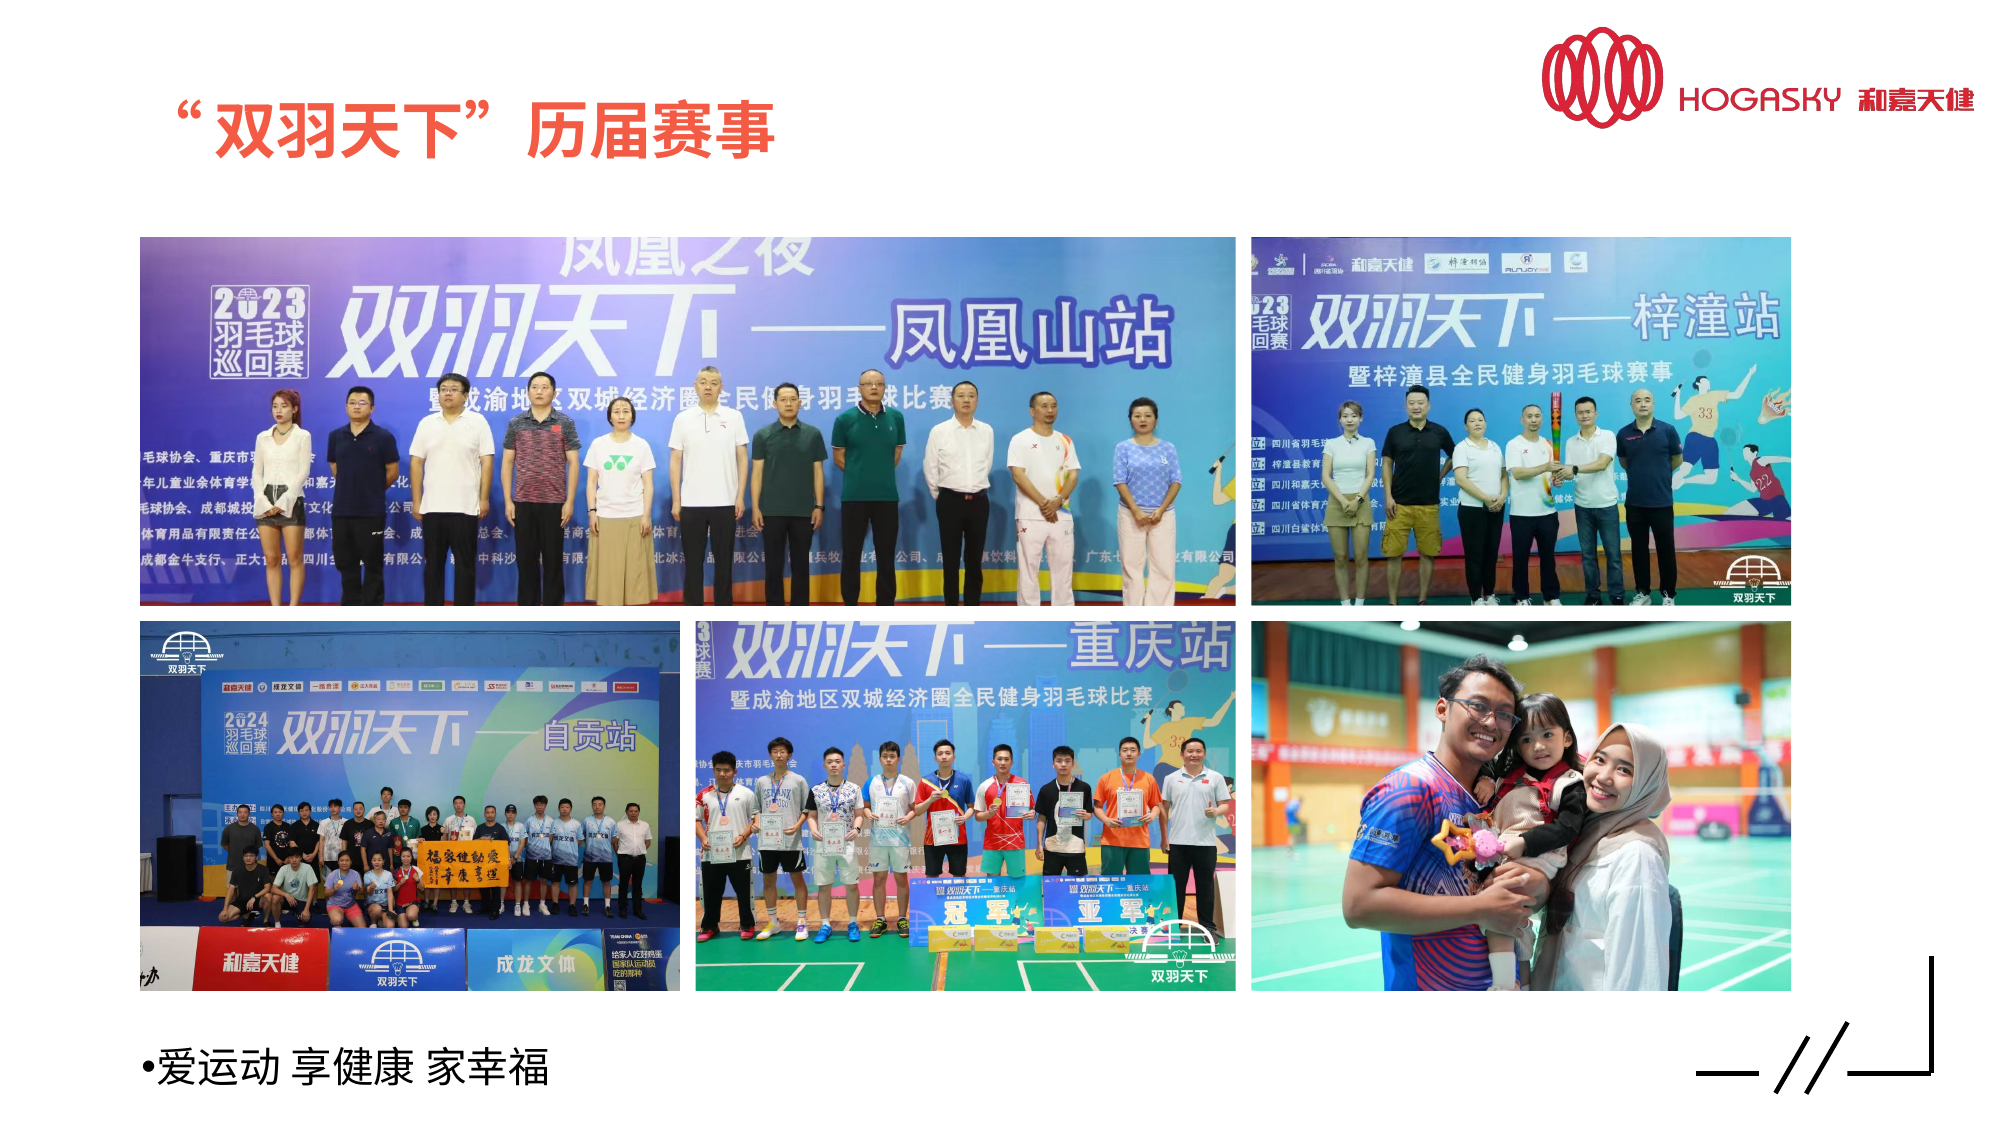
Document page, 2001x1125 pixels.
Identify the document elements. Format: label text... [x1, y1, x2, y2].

title “双羽天下”历届赛事 [140, 83, 814, 219]
picture [1251, 621, 1792, 991]
picture [1522, 18, 2000, 136]
picture [695, 621, 1236, 991]
picture [140, 237, 1236, 606]
text_box 爱运动 享健康 家幸福 [77, 1040, 551, 1110]
picture [1251, 237, 1792, 606]
picture [140, 621, 680, 991]
